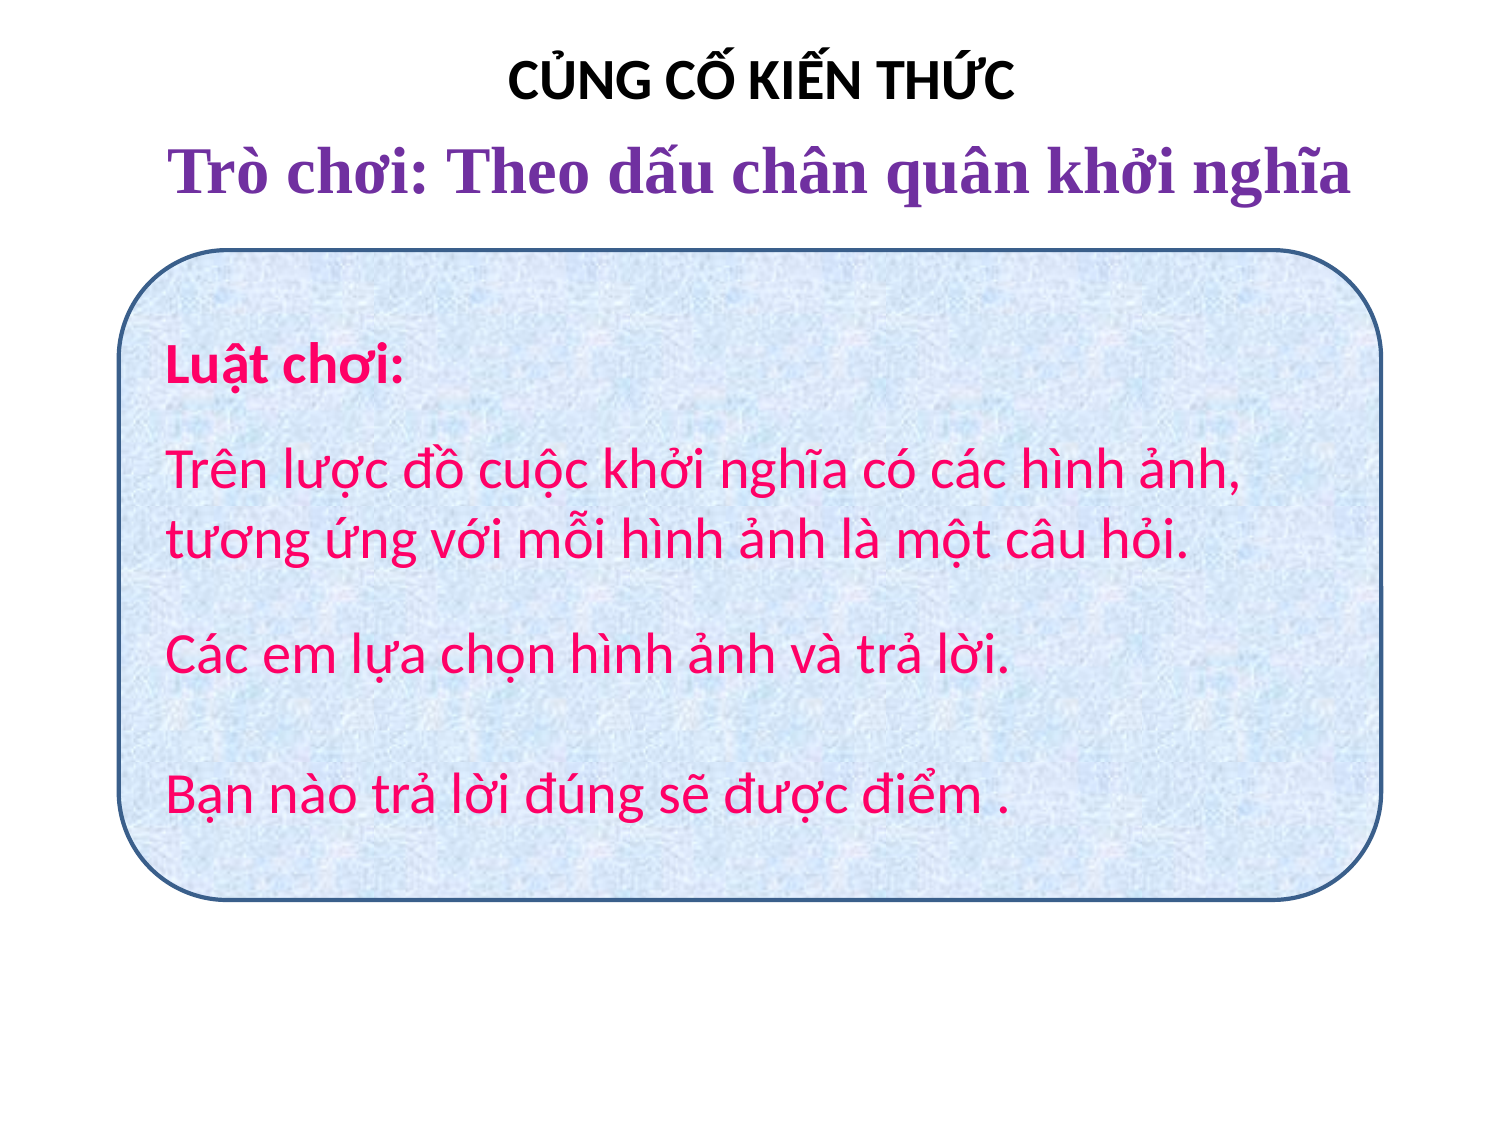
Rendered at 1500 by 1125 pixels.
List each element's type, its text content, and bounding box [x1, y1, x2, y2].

text_box Luật chơi: Trên lược đồ cuộc khởi nghĩa có các hình ảnh, tương ứng với mỗi hình ảnh là một câu hỏi. Các em lựa chọn hình ảnh và trả lời. Bạn nào trả lời đúng sẽ được điểm . [116, 248, 1384, 903]
text_box Trò chơi: Theo dấu chân quân khởi nghĩa [106, 119, 1432, 214]
text_box CỦNG CỐ KIẾN THỨC [375, 33, 1163, 119]
